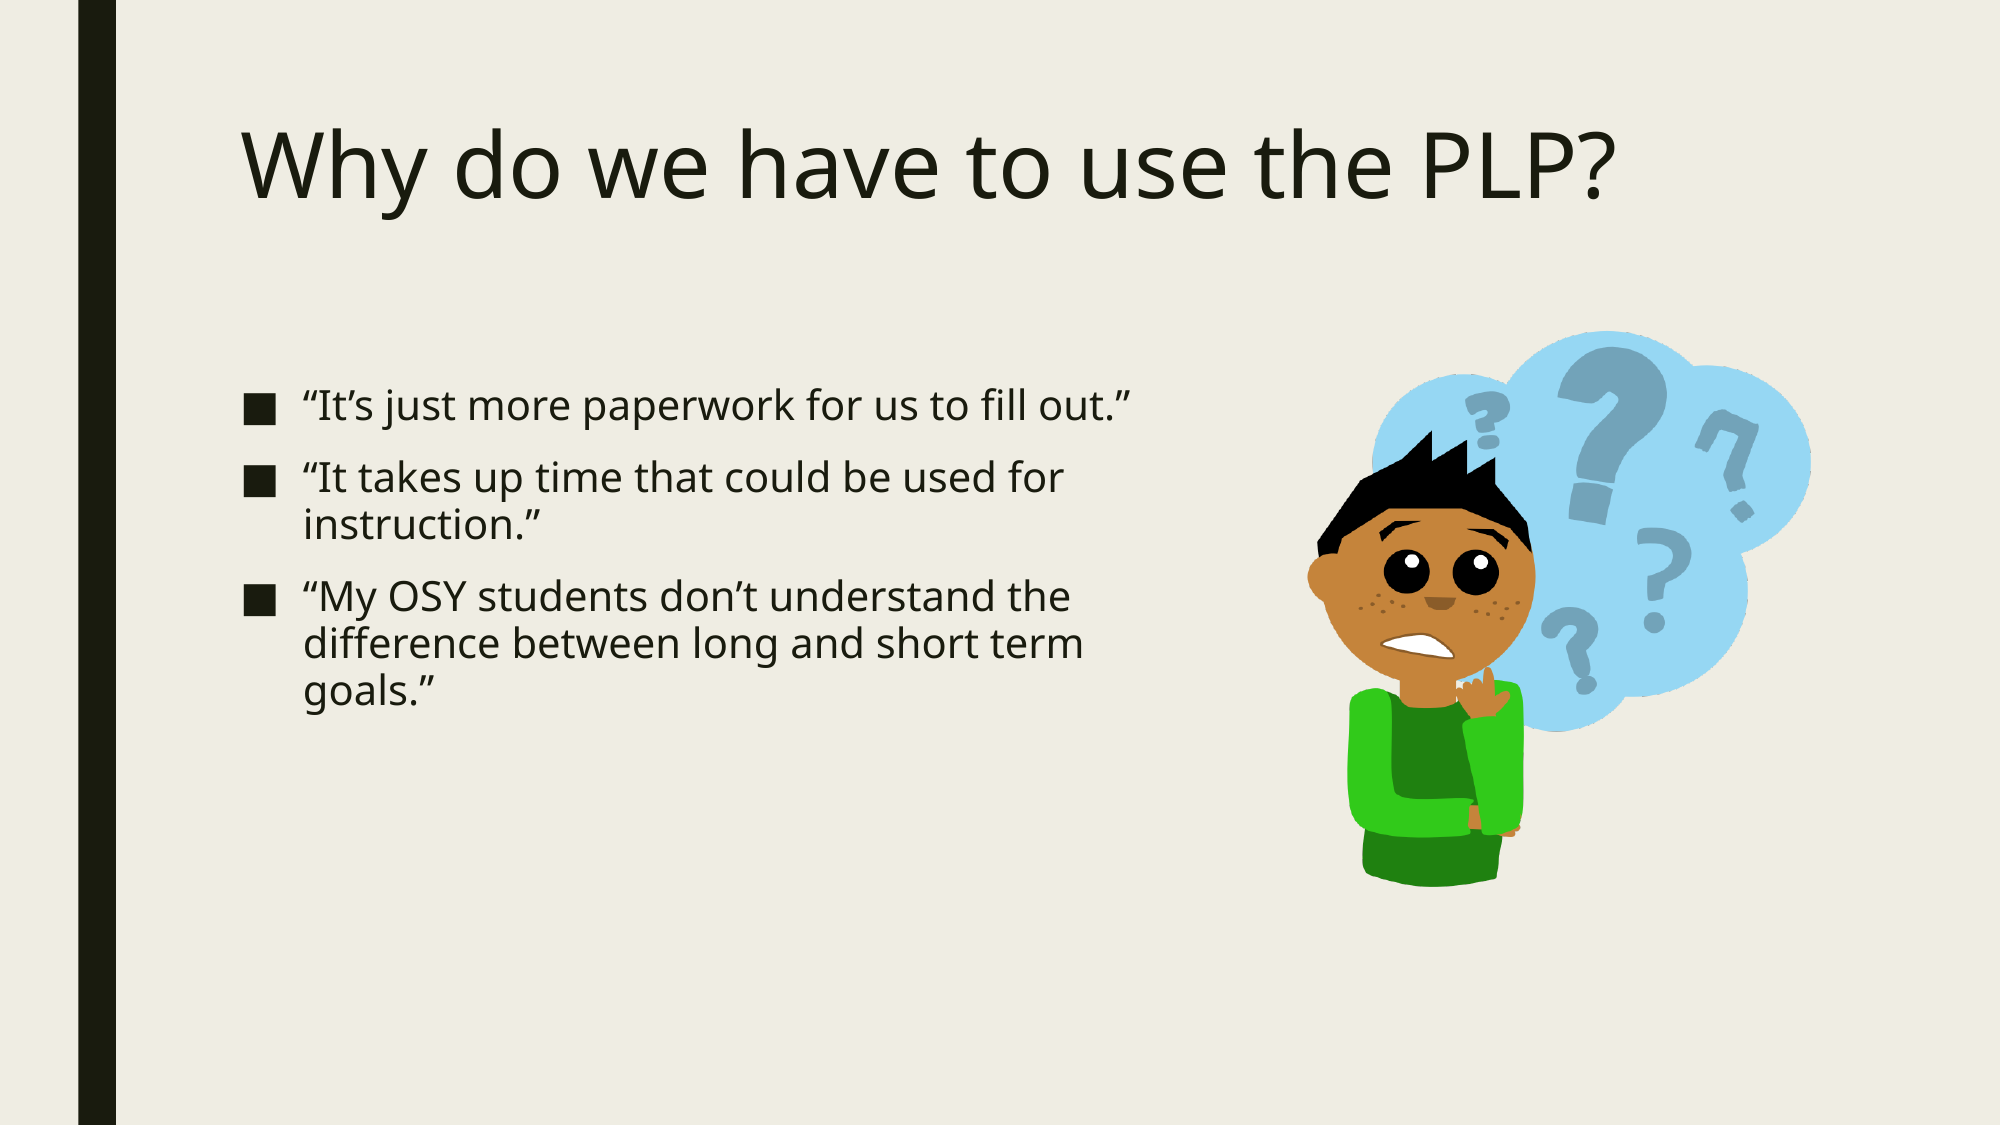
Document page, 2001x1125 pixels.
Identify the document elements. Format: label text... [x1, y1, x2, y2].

picture [1306, 330, 1811, 887]
list “It’s just more paperwork for us to fill out.” “It takes up time that could be used for instruction.” “My OSY students don’t understand the difference between long and short term goals.” [225, 375, 1169, 963]
title Why do we have to use the PLP? [225, 112, 1800, 357]
